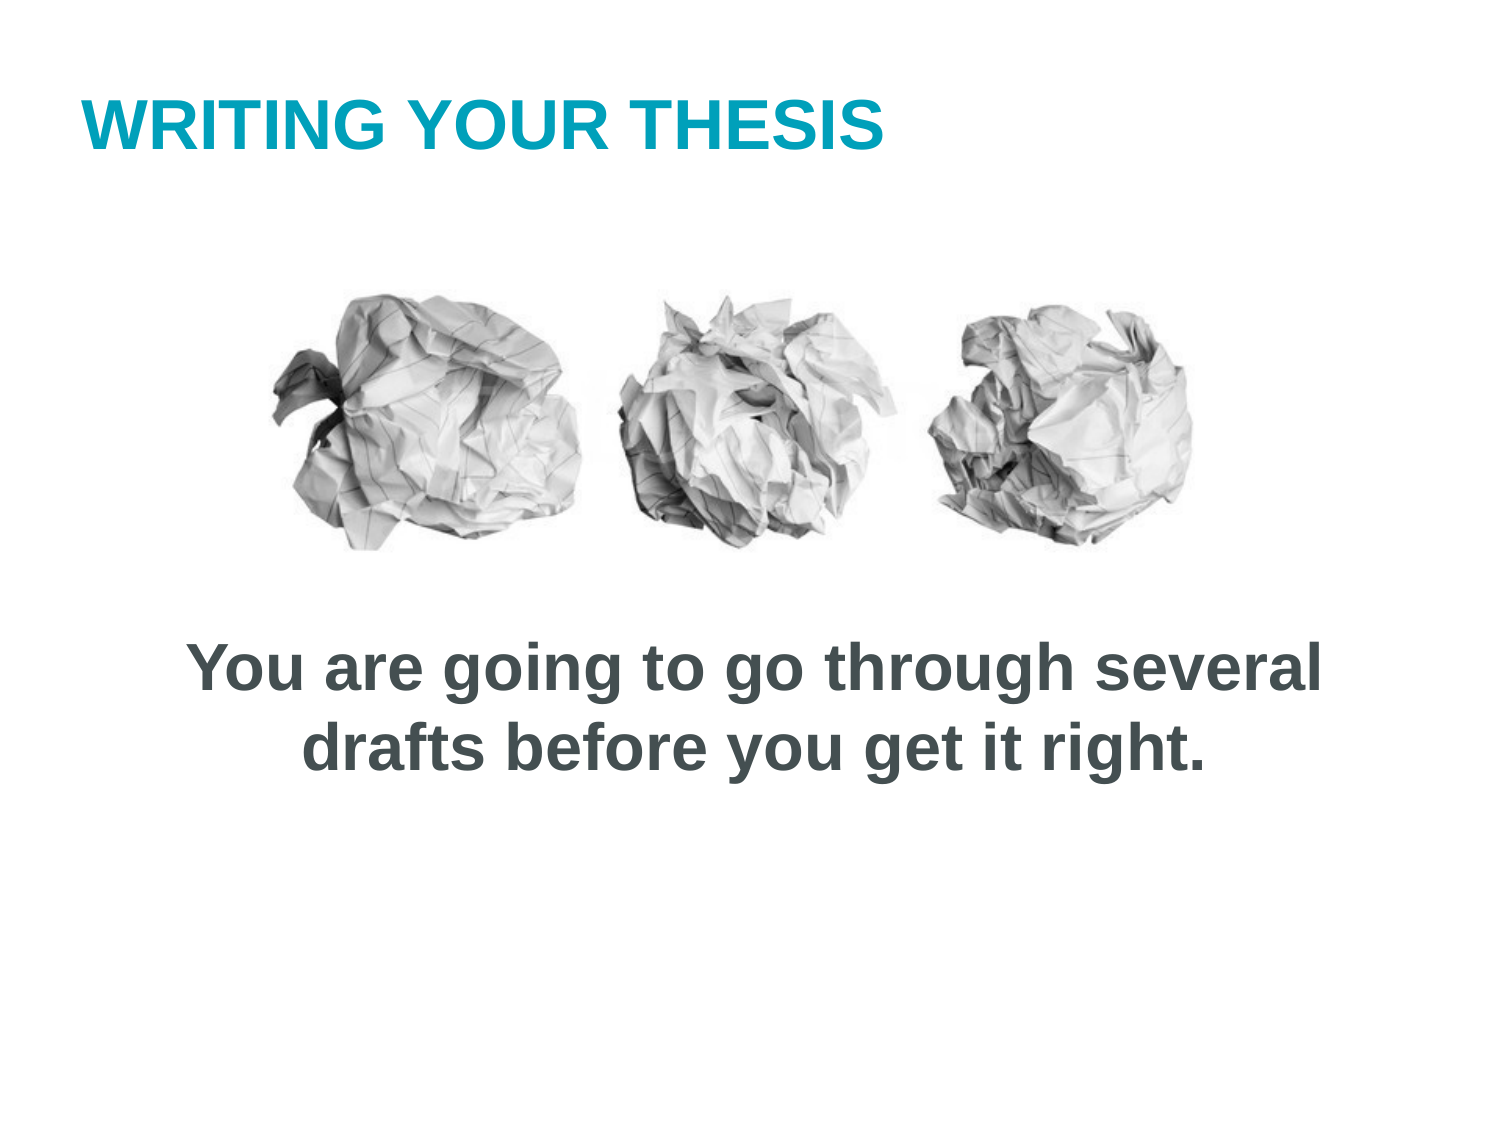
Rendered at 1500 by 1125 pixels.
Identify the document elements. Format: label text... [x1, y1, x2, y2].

list You are going to go through several drafts before you get it right. [151, 615, 1359, 822]
text_box WRITING YOUR THESIS [66, 64, 1444, 176]
picture [244, 251, 1220, 587]
